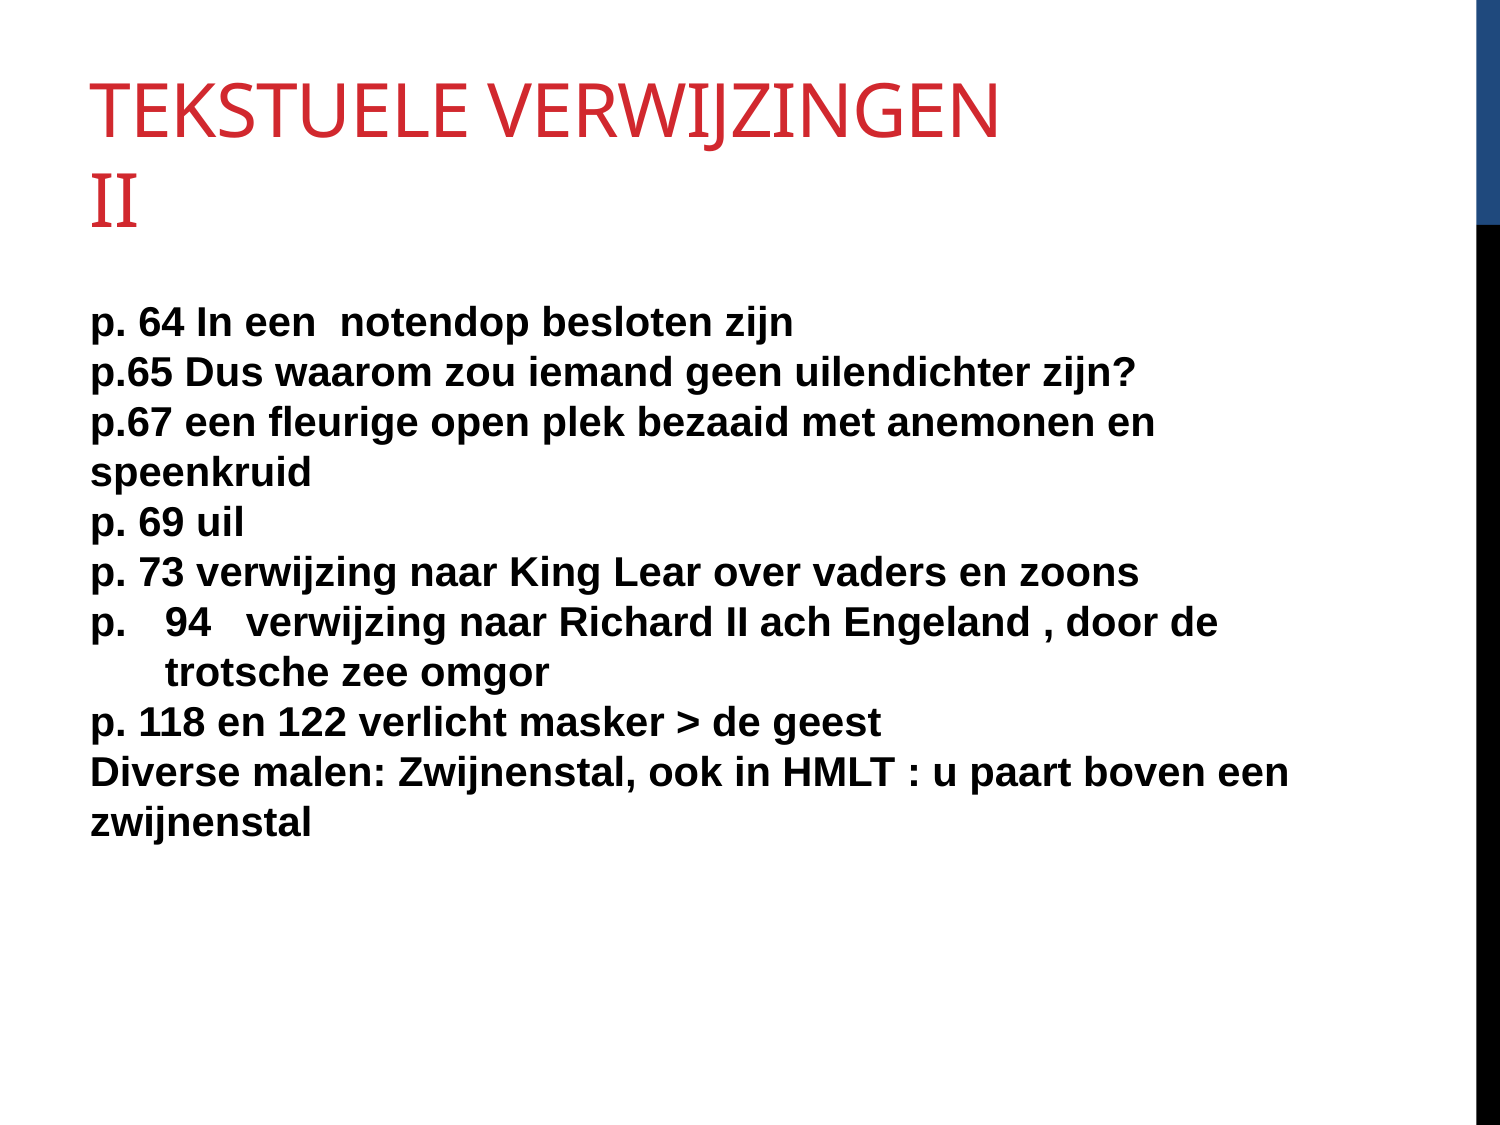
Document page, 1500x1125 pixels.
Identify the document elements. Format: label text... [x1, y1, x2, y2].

text_box p. 64 In een notendop besloten zijn p.65 Dus waarom zou iemand geen uilendichter zijn? p.67 een fleurige open plek bezaaid met anemonen en speenkruid p. 69 uil p. 73 verwijzing naar King Lear over vaders en zoons 94 verwijzing naar Richard II ach Engeland , door de trotsche zee omgor p. 118 en 122 verlicht masker > de geest Diverse malen: Zwijnenstal, ook in HMLT : u paart boven een zwijnenstal [74, 287, 1325, 1005]
text_box Tekstuele verwijzingen II [74, 25, 1025, 250]
